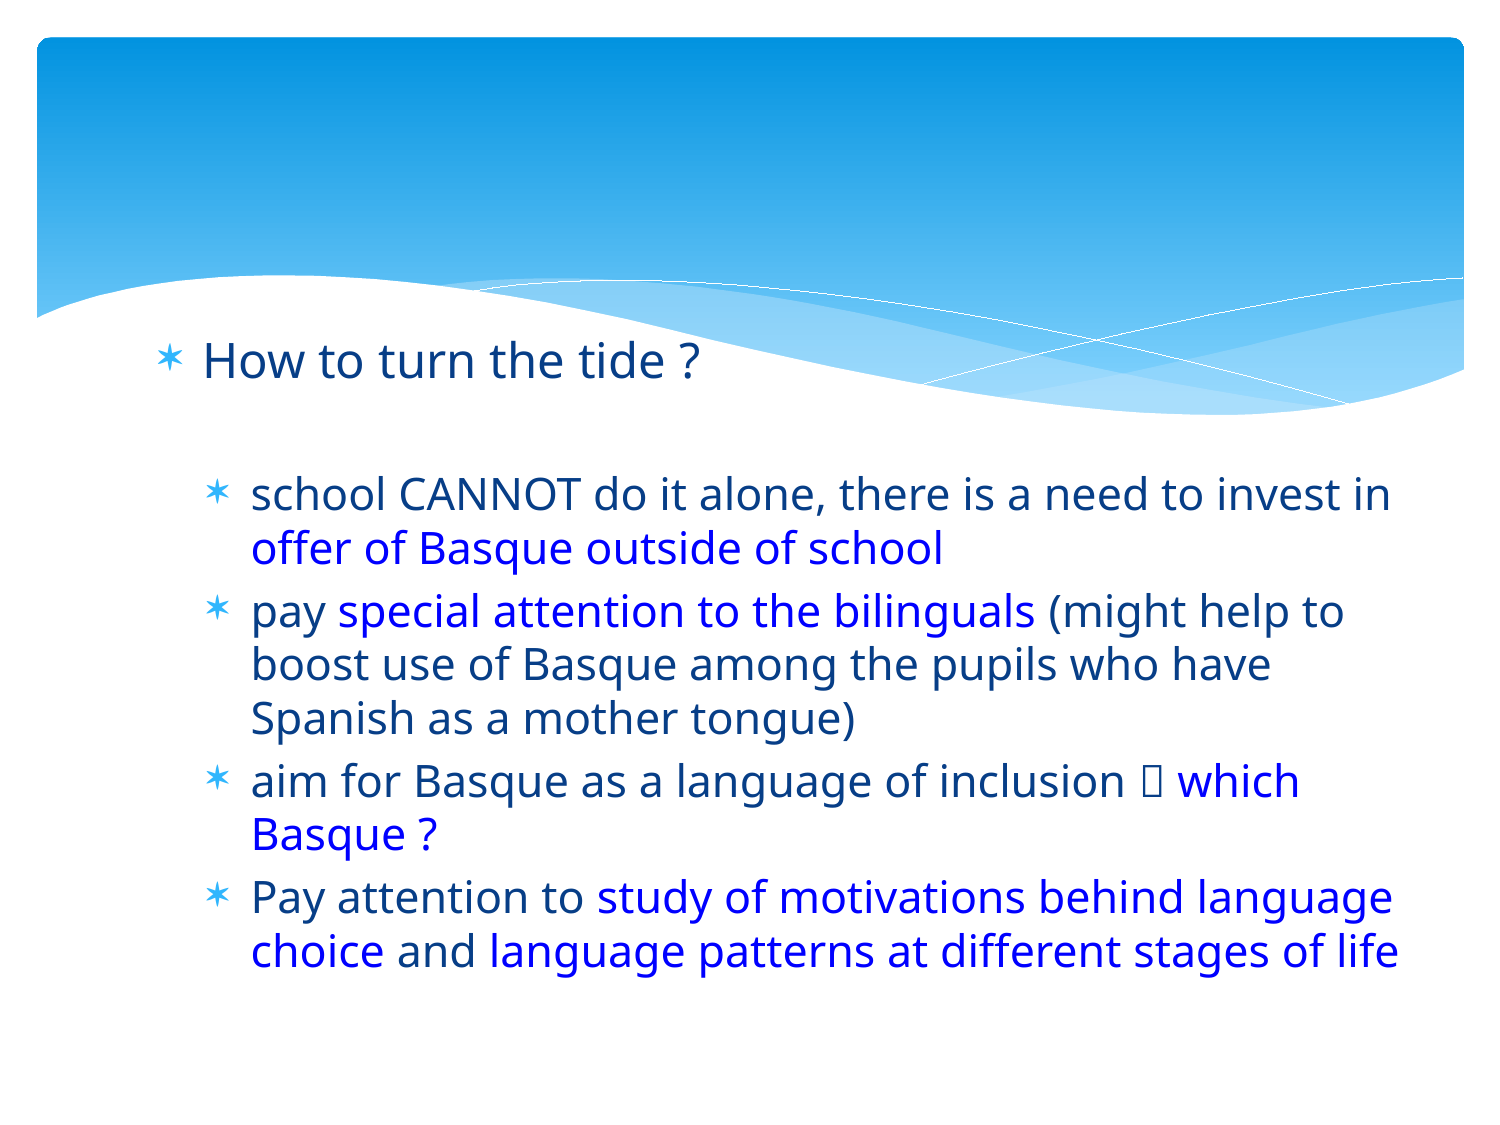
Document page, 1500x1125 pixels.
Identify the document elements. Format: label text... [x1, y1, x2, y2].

list How to turn the tide ? school CANNOT do it alone, there is a need to invest in offer of Basque outside of school pay special attention to the bilinguals (might help to boost use of Basque among the pupils who have Spanish as a mother tongue) aim for Basque as a language of inclusion  which Basque ? Pay attention to study of motivations behind language choice and language patterns at different stages of life [143, 322, 1425, 1005]
